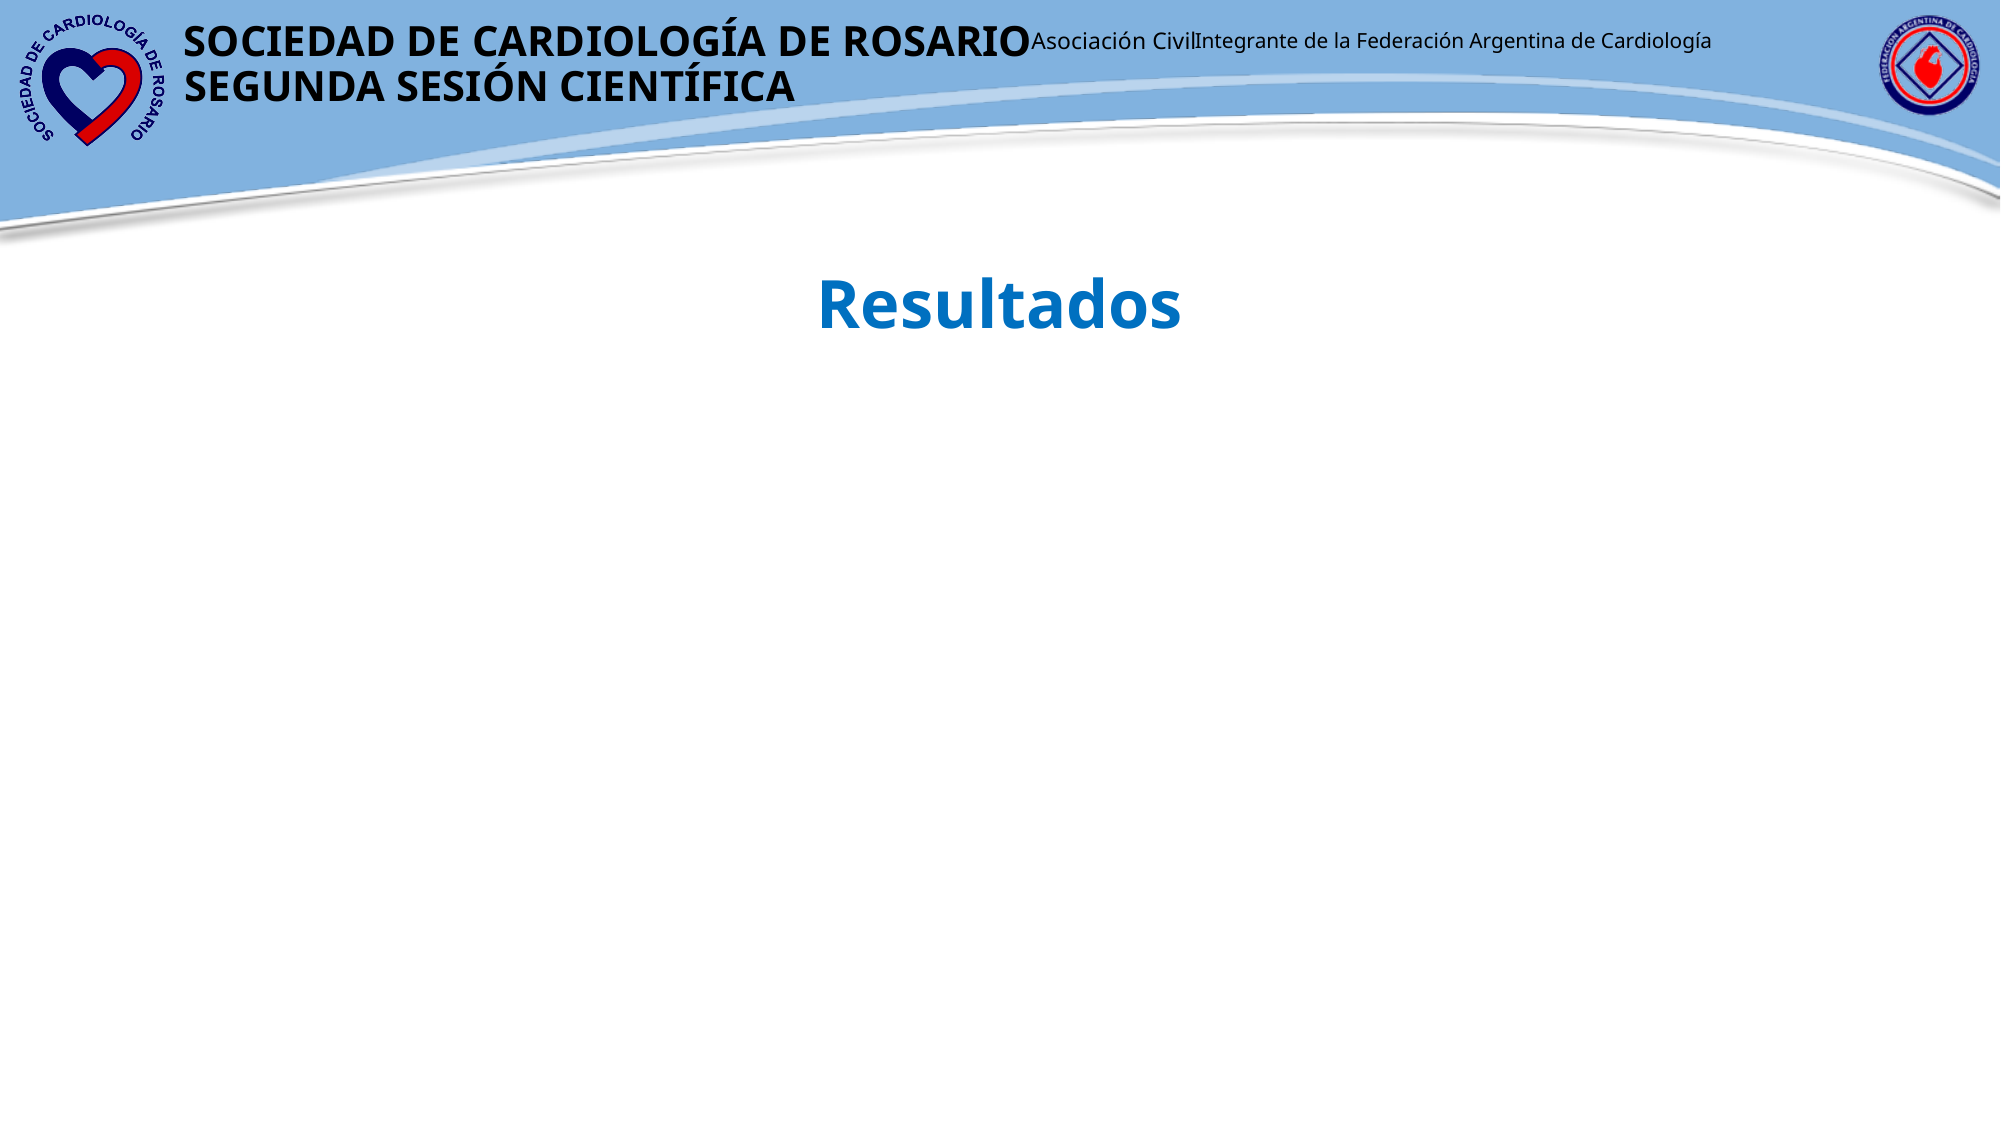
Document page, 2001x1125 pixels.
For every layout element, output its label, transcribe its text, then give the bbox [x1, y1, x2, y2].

title Resultados [137, 198, 1863, 416]
picture [0, 7, 2001, 301]
